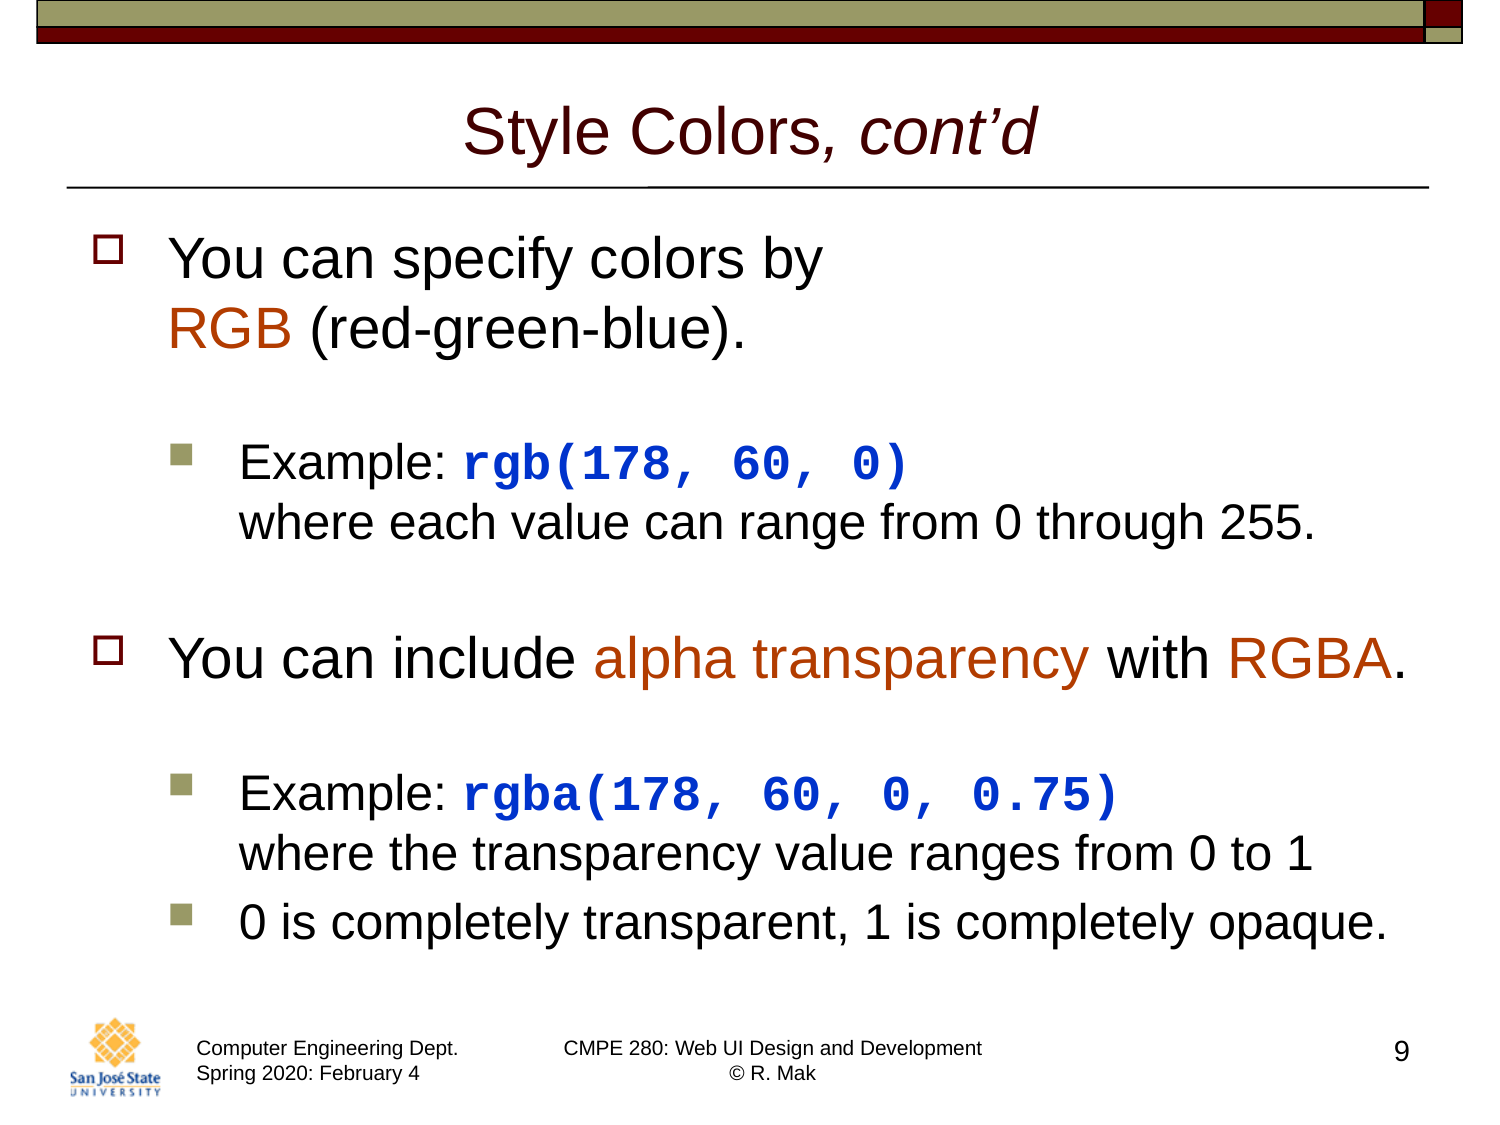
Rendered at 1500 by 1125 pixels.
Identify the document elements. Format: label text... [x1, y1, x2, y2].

list You can specify colors by RGB (red-green-blue). Example: rgb(178, 60, 0) where each value can range from 0 through 255. You can include alpha transparency with RGBA. Example: rgba(178, 60, 0, 0.75) where the transparency value ranges from 0 to 1 0 is completely transparent, 1 is completely opaque. [75, 212, 1440, 1006]
slide_number 9 [1335, 1025, 1425, 1100]
picture [60, 1012, 166, 1112]
title Style Colors, cont’d [75, 67, 1425, 175]
